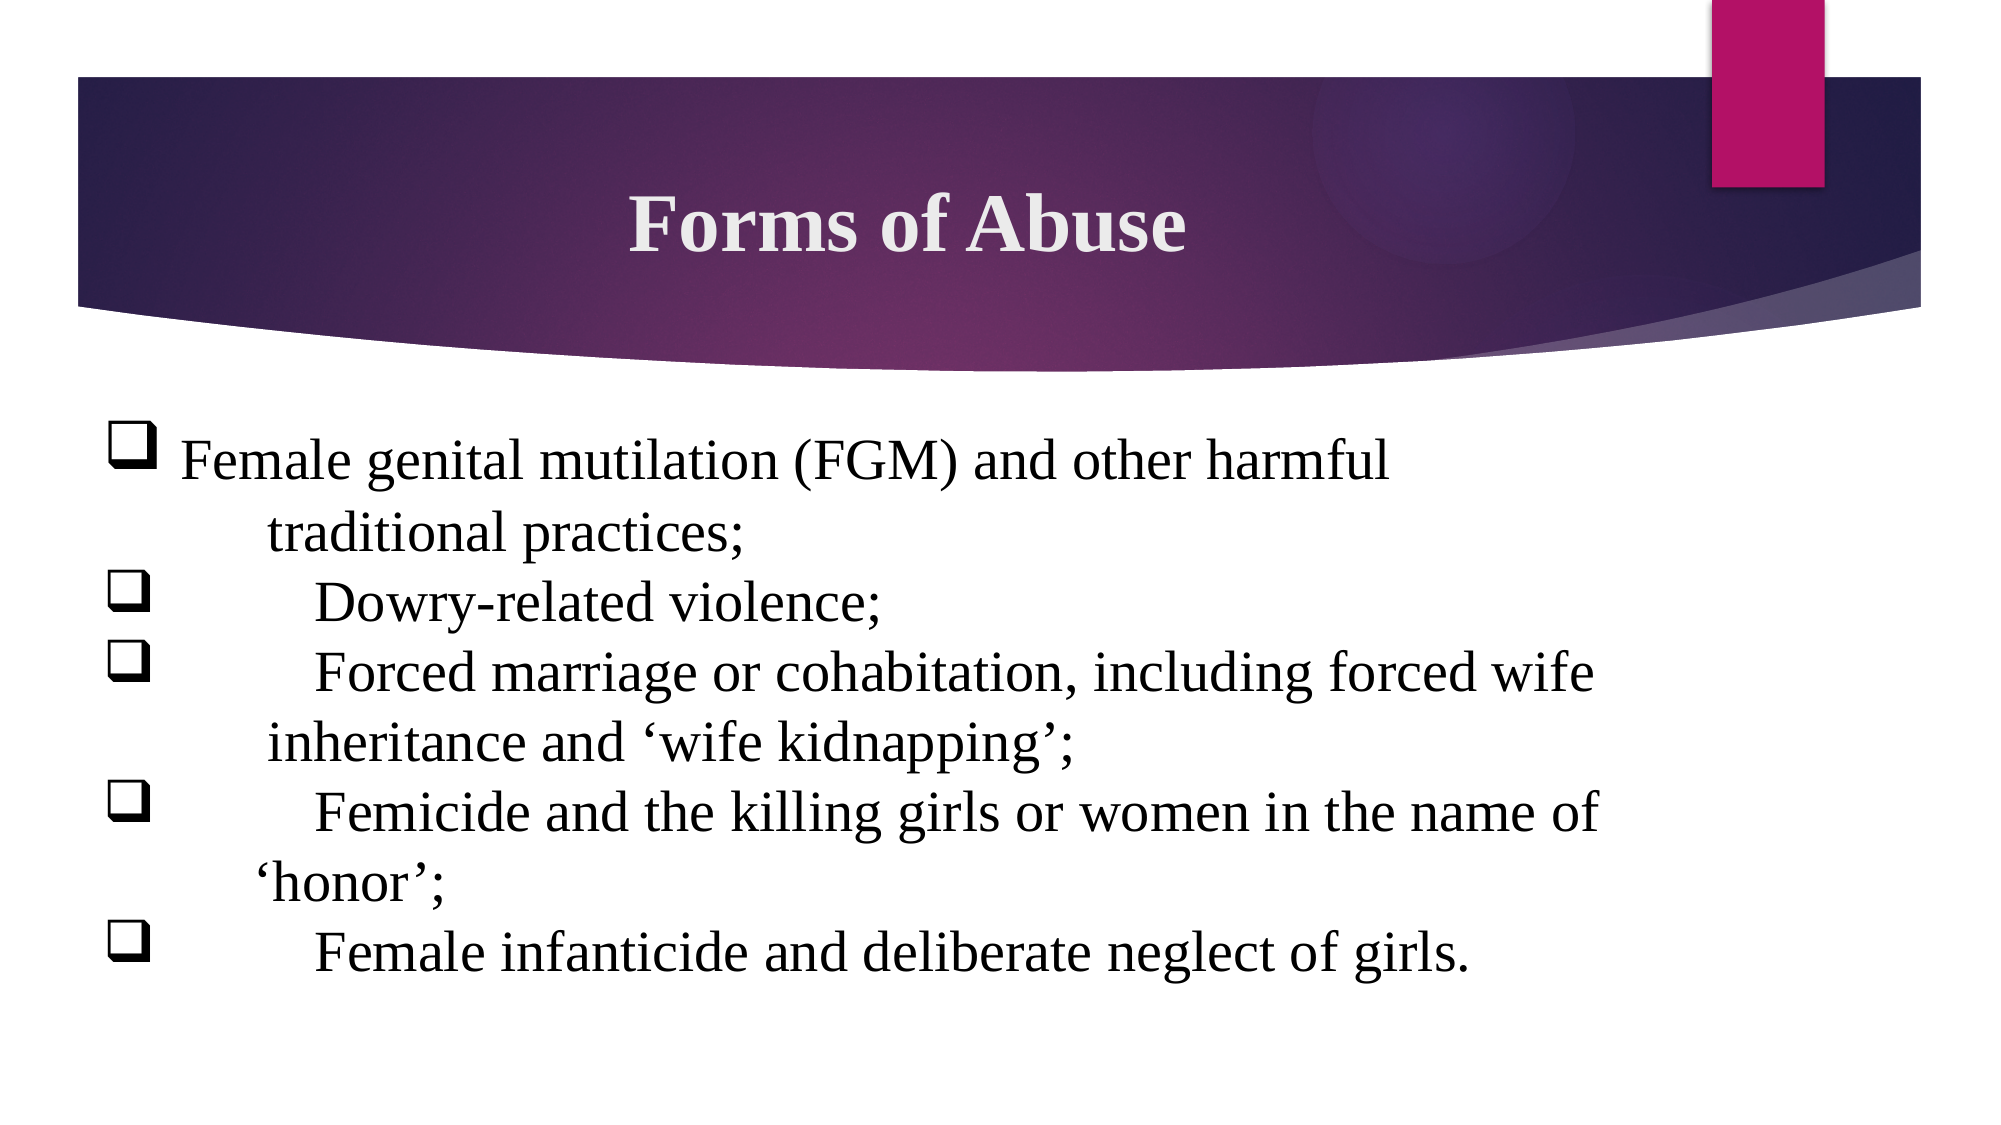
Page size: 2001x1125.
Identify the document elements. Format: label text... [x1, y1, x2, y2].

title Forms of Abuse [189, 159, 1627, 276]
text_box Female genital mutilation (FGM) and other harmful traditional practices; Dowry-related violence; Forced marriage or cohabitation, including forced wife inheritance and ‘wife kidnapping’; Femicide and the killing girls or women in the name of ‘honor’; Female infanticide and deliberate neglect of girls. [88, 405, 1912, 991]
